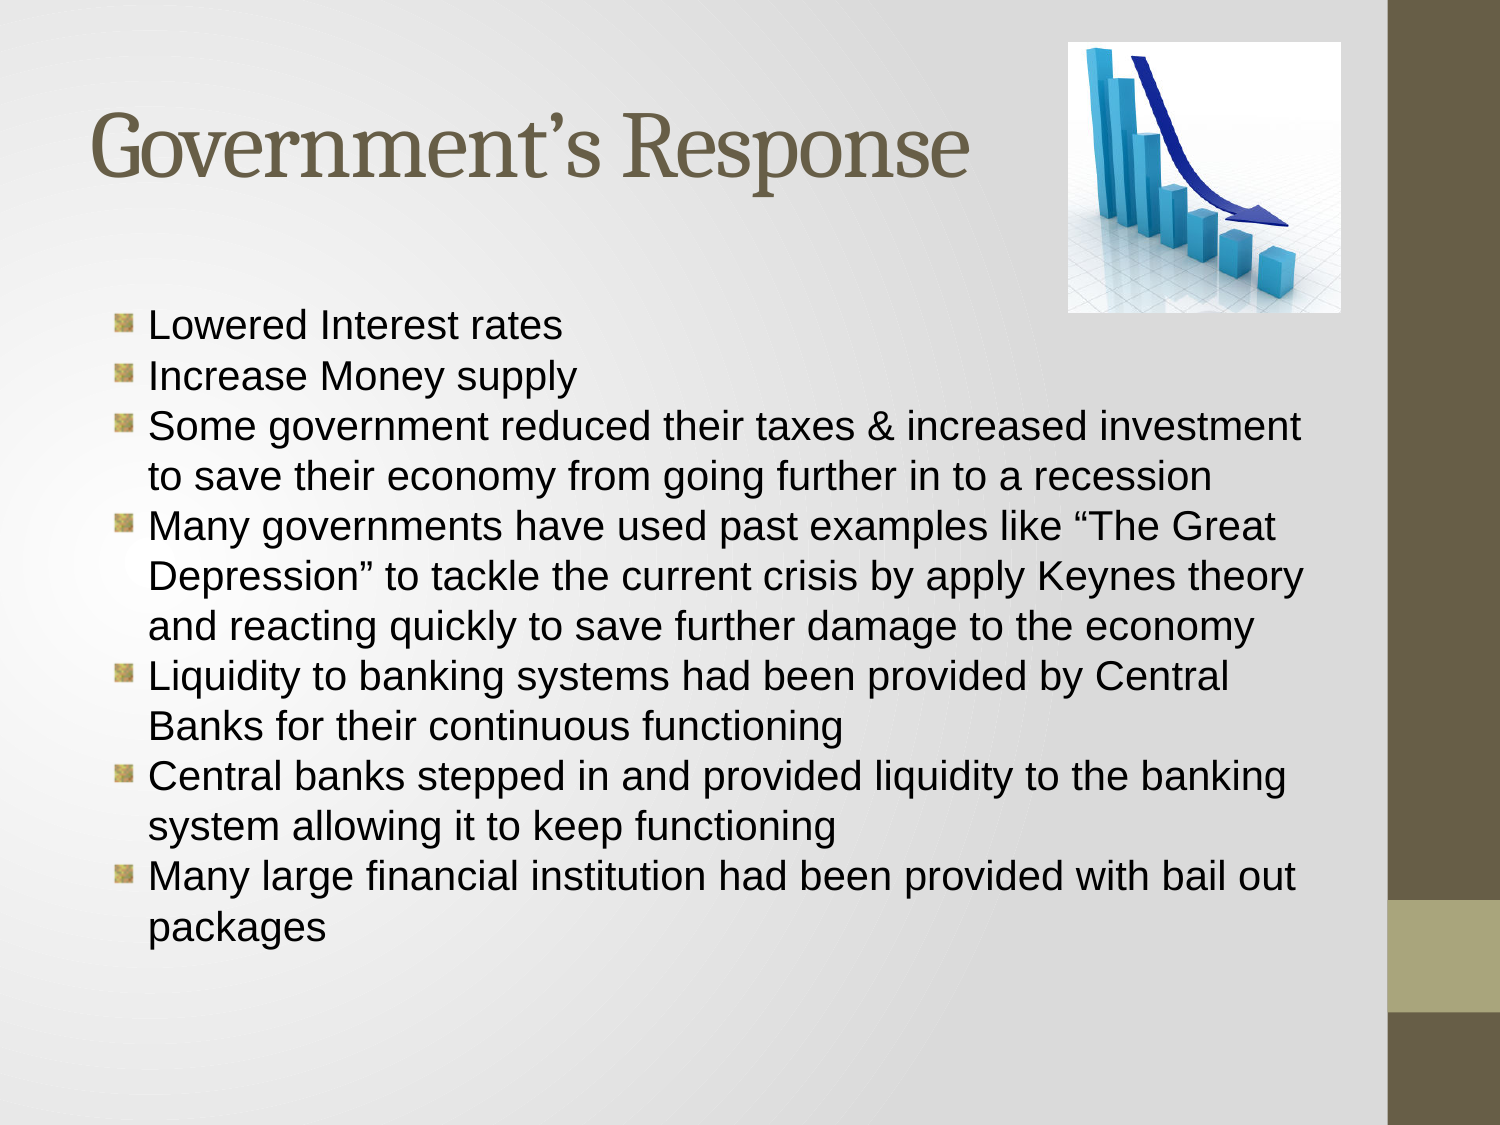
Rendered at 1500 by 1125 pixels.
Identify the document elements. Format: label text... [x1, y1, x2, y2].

picture [110, 509, 139, 538]
picture [110, 359, 139, 388]
picture [110, 309, 139, 338]
list Lowered Interest rates Increase Money supply Some government reduced their taxes & increased investment to save their economy from going further in to a recession Many governments have used past examples like “The Great Depression” to tackle the current crisis by apply Keynes theory and reacting quickly to save further damage to the economy Liquidity to banking systems had been provided by Central Banks for their continuous functioning Central banks stepped in and provided liquidity to the banking system allowing it to keep functioning Many large financial institution had been provided with bail out packages [76, 290, 1327, 1079]
title Government’s Response [75, 45, 1066, 233]
picture [110, 659, 139, 688]
picture [110, 860, 139, 889]
picture [110, 760, 139, 788]
picture [1068, 42, 1341, 314]
picture [110, 409, 139, 438]
